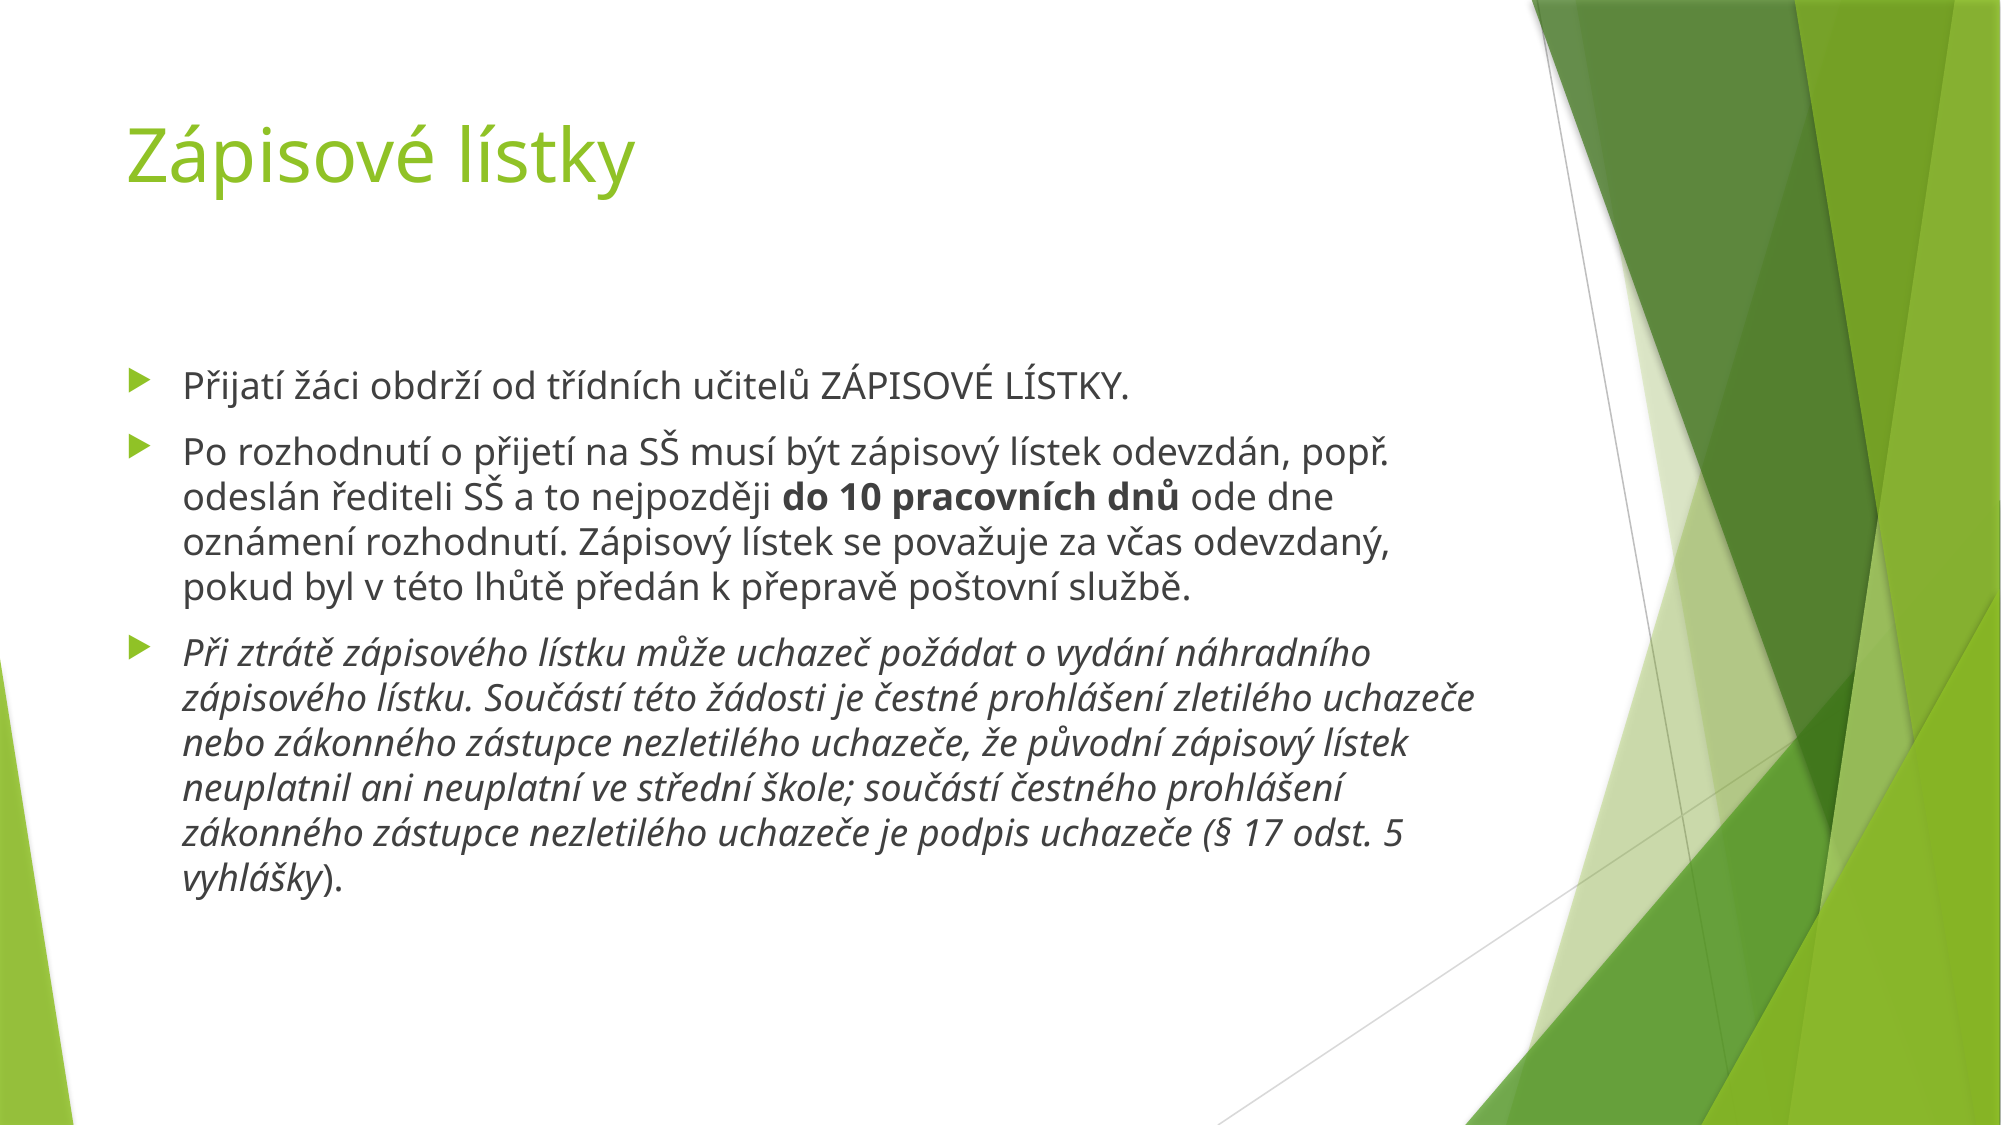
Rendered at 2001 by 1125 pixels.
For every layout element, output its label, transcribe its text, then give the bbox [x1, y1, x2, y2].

title Zápisové lístky [111, 99, 1522, 317]
list Přijatí žáci obdrží od třídních učitelů ZÁPISOVÉ LÍSTKY. Po rozhodnutí o přijetí na SŠ musí být zápisový lístek odevzdán, popř. odeslán řediteli SŠ a to nejpozději do 10 pracovních dnů ode dne oznámení rozhodnutí. Zápisový lístek se považuje za včas odevzdaný, pokud byl v této lhůtě předán k přepravě poštovní službě. Při ztrátě zápisového lístku může uchazeč požádat o vydání náhradního zápisového lístku. Součástí této žádosti je čestné prohlášení zletilého uchazeče nebo zákonného zástupce nezletilého uchazeče, že původní zápisový lístek neuplatnil ani neuplatní ve střední škole; součástí čestného prohlášení zákonného zástupce nezletilého uchazeče je podpis uchazeče (§ 17 odst. 5 vyhlášky). [111, 354, 1522, 992]
